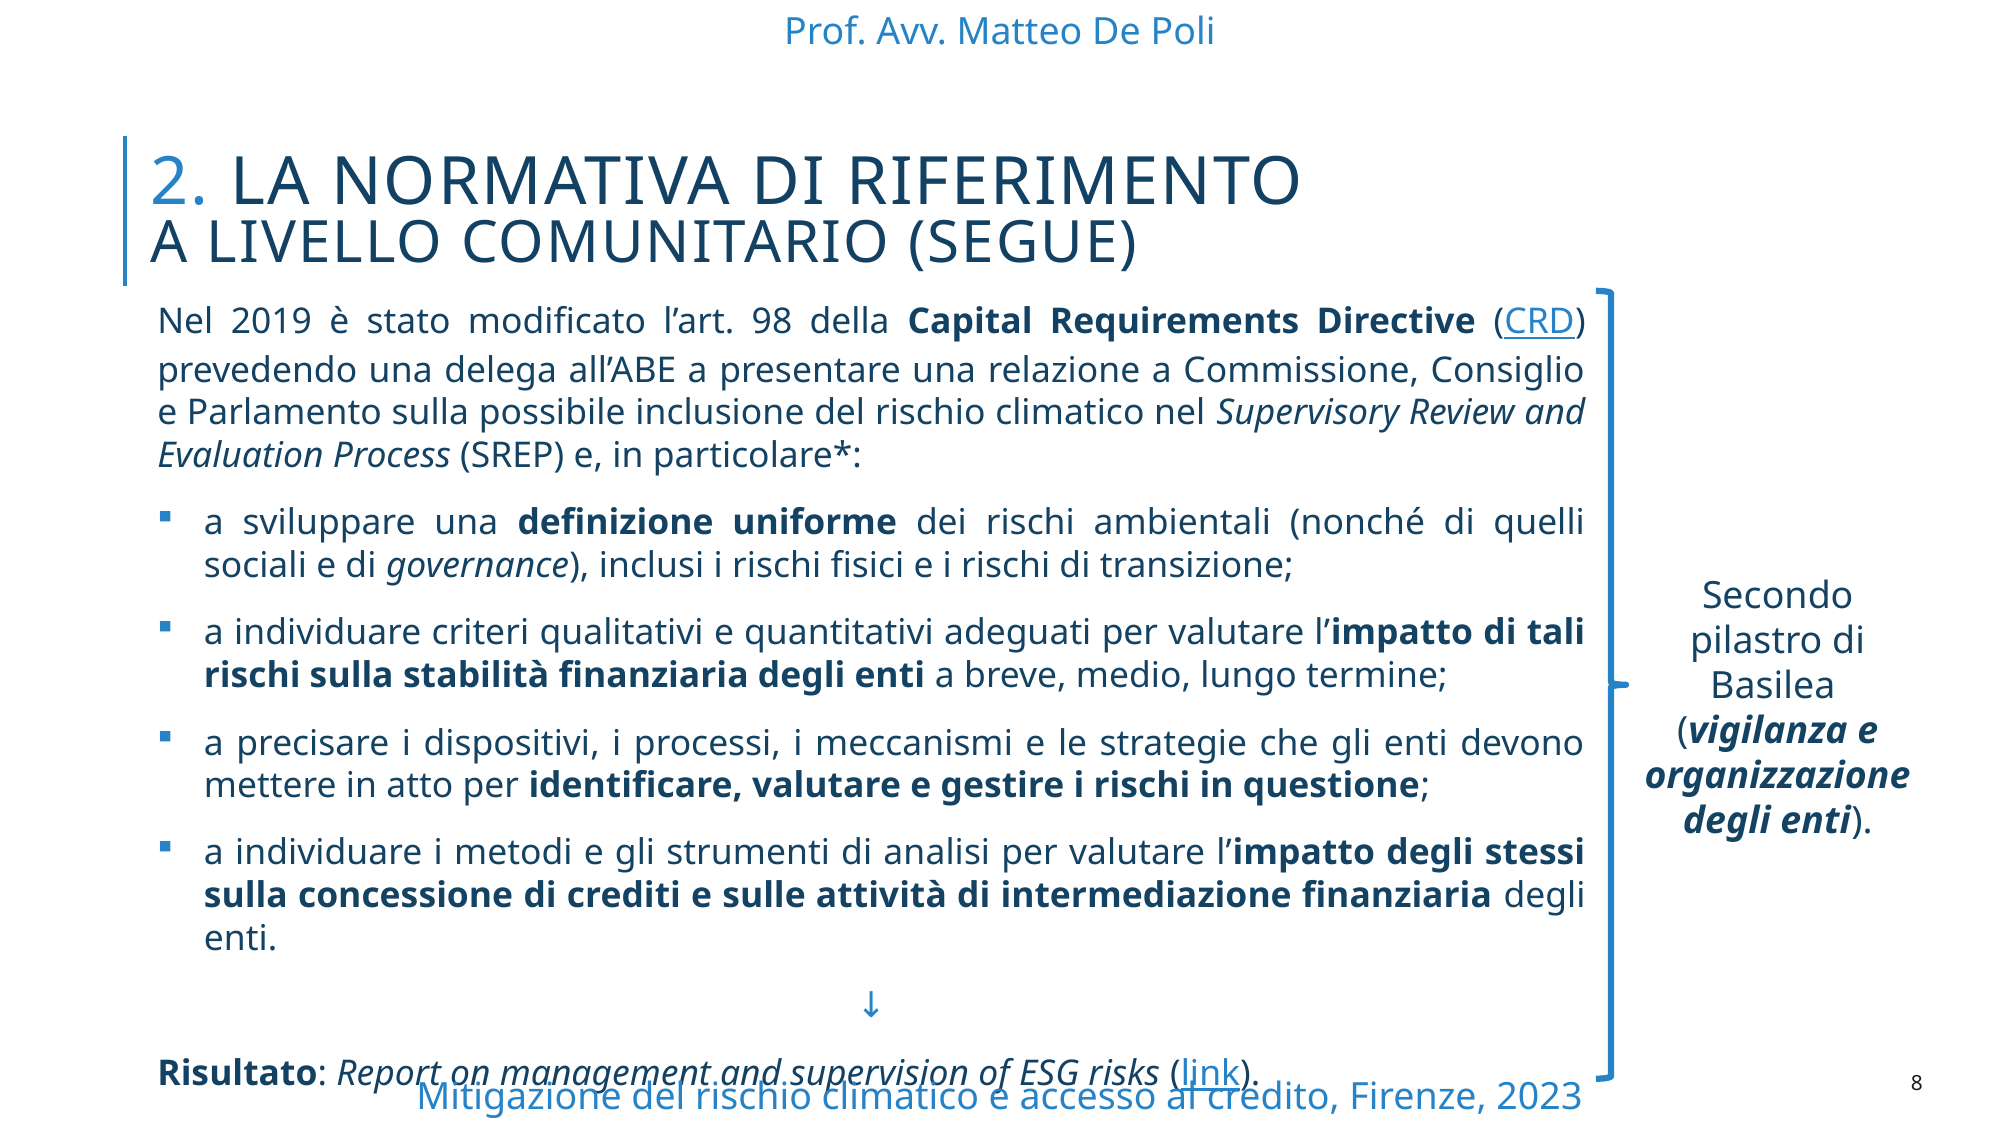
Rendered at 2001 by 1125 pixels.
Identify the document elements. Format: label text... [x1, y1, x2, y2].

slide_number 7 [1777, 1061, 1938, 1107]
text_box Mitigazione del rischio climatico e accesso al credito, Firenze, 2023 [401, 1064, 1599, 1125]
title 2. La normativa di riferimento a livello comunitario (segue) [135, 136, 1763, 291]
list Nel 2019 è stato modificato l’art. 98 della Capital Requirements Directive (CRD) prevedendo una delega all’ABE a presentare una relazione a Commissione, Consiglio e Parlamento sulla possibile inclusione del rischio climatico nel Supervisory Review and Evaluation Process (SREP) e, in particolare*: a sviluppare una definizione uniforme dei rischi ambientali (nonché di quelli sociali e di governance), inclusi i rischi fisici e i rischi di transizione; a individuare criteri qualitativi e quantitativi adeguati per valutare l’impatto di tali rischi sulla stabilità finanziaria degli enti a breve, medio, lungo termine; a precisare i dispositivi, i processi, i meccanismi e le strategie che gli enti devono mettere in atto per identificare, valutare e gestire i rischi in questione; a individuare i metodi e gli strumenti di analisi per valutare l’impatto degli stessi sulla concessione di crediti e sulle attività di intermediazione finanziaria degli enti. ↓ Risultato: Report on management and supervision of ESG risks (link). *N.B. La delega di cui all’art. 98 consente all’ABE anche di emanare orientamenti sul punto. [135, 291, 1594, 1079]
text_box Secondo pilastro di Basilea (vigilanza e organizzazione degli enti). [1619, 563, 1937, 849]
text_box [1595, 291, 1627, 1080]
text_box Prof. Avv. Matteo De Poli [769, 0, 1231, 60]
